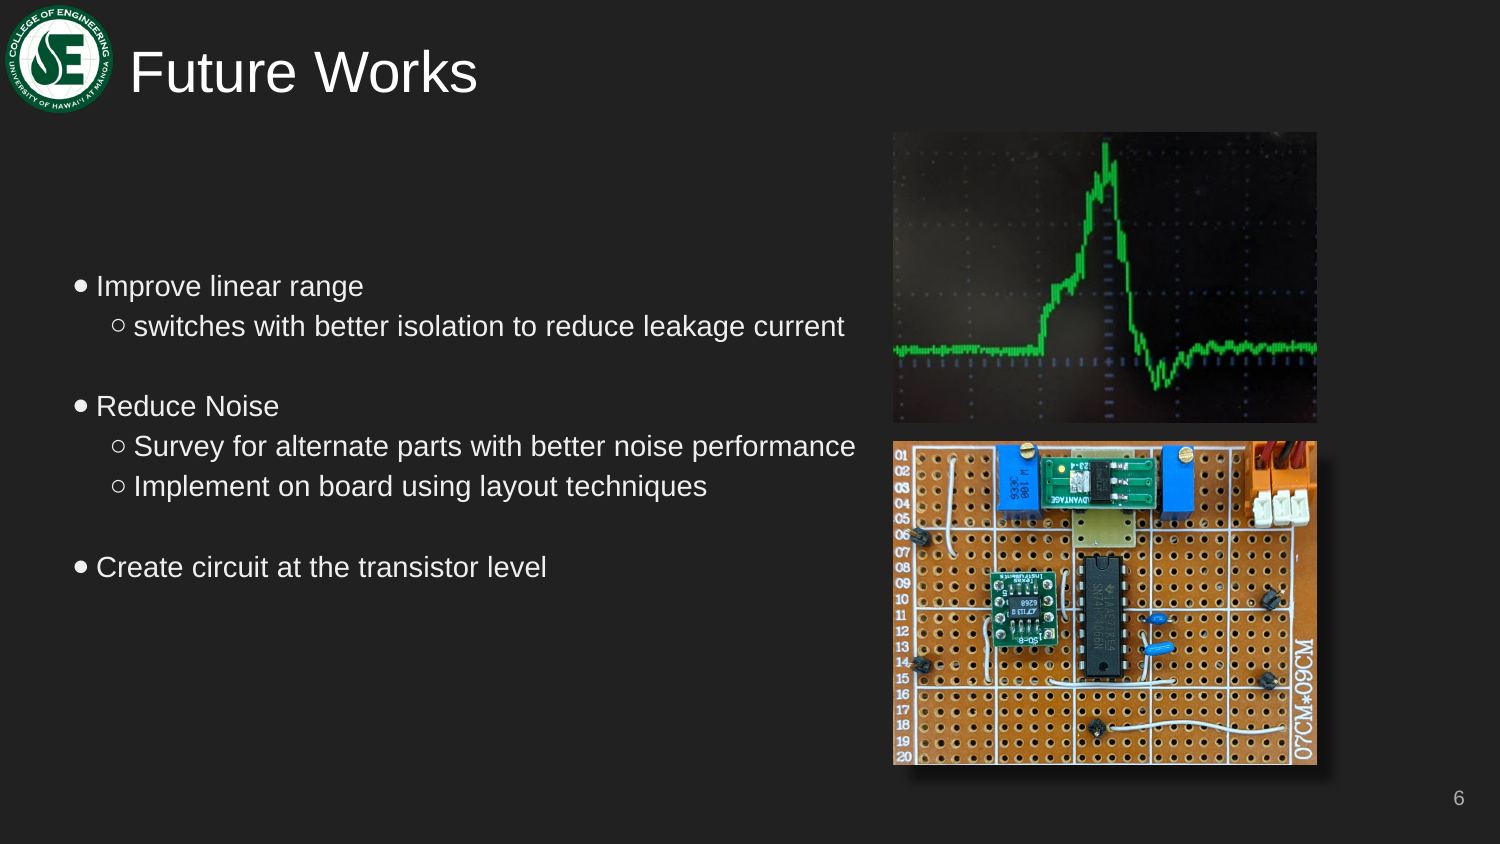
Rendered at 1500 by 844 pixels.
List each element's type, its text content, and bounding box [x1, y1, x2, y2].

text_box Improve linear range switches with better isolation to reduce leakage current Reduce Noise Survey for alternate parts with better noise performance Implement on board using layout techniques Create circuit at the transistor level [43, 246, 983, 598]
picture [5, 5, 113, 113]
slide_number ‹#› [1389, 764, 1480, 830]
picture [893, 441, 1317, 766]
title Future Works [114, 18, 1457, 113]
picture [893, 131, 1317, 423]
